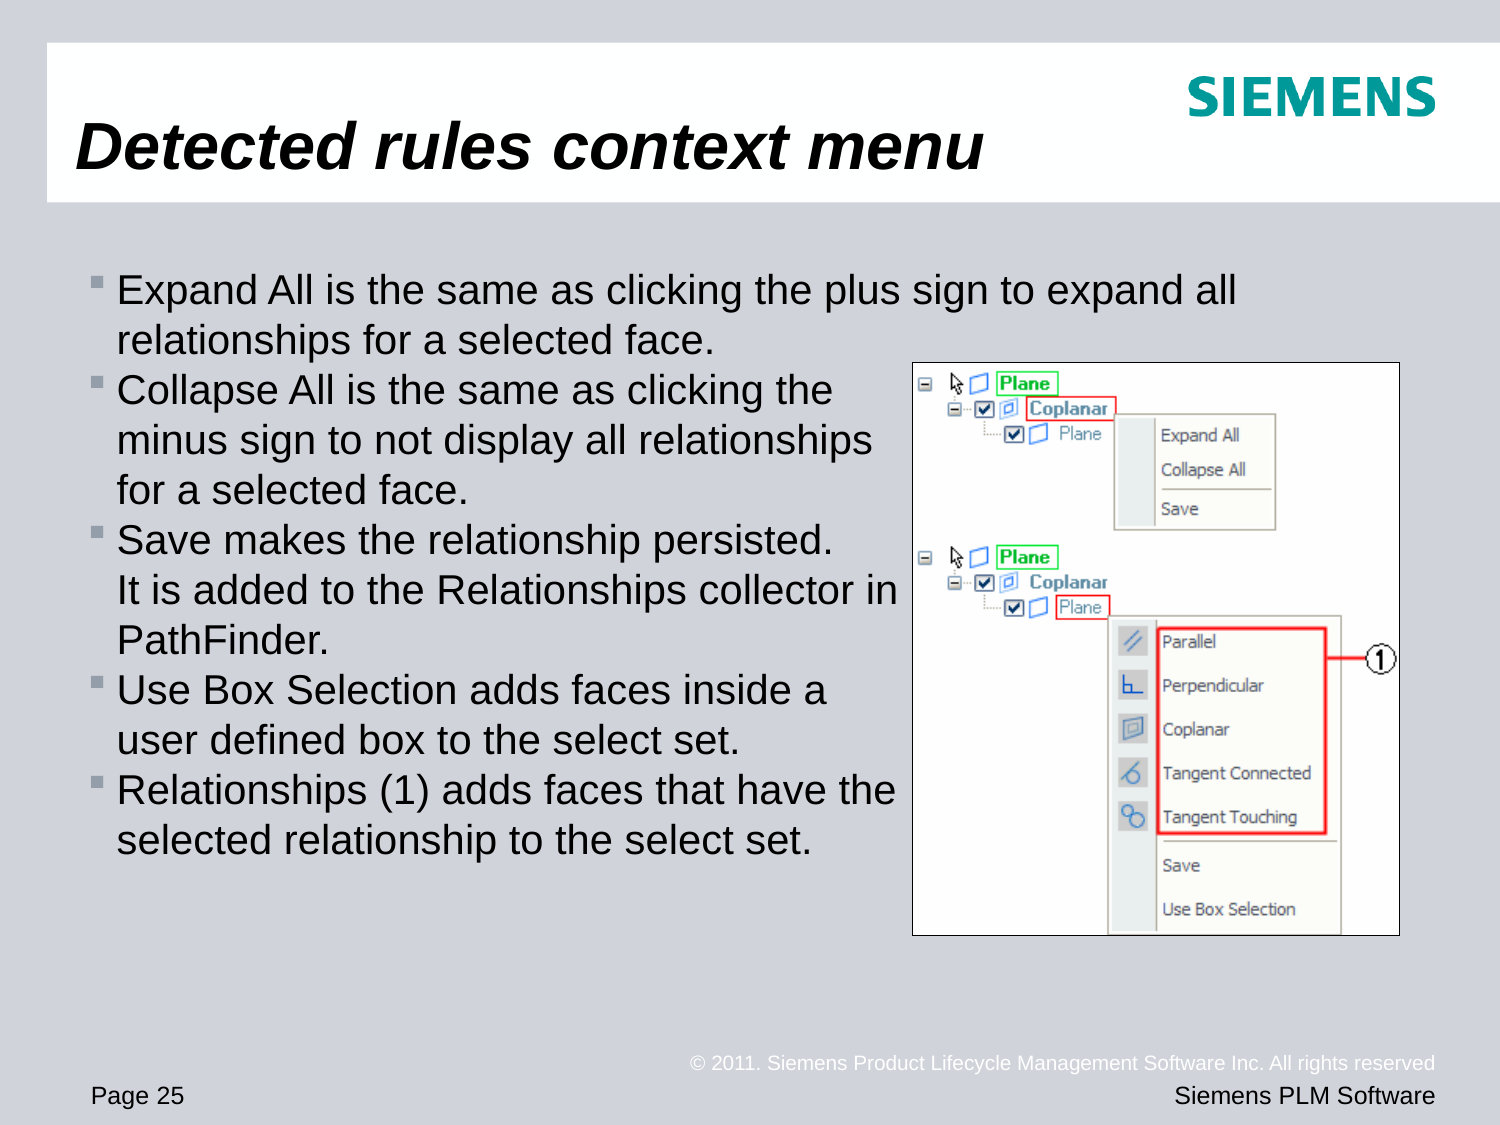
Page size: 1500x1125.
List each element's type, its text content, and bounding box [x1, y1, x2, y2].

picture [1181, 69, 1444, 123]
list Expand All is the same as clicking the plus sign to expand all relationships for a selected face. Collapse All is the same as clicking the minus sign to not display all relationships for a selected face. Save makes the relationship persisted. It is added to the Relationships collector in PathFinder. Use Box Selection adds faces inside a user defined box to the select set. Relationships (1) adds faces that have the selected relationship to the select set. [87, 262, 1438, 1013]
picture [912, 362, 1401, 937]
title Detected rules context menu [74, 49, 1095, 183]
